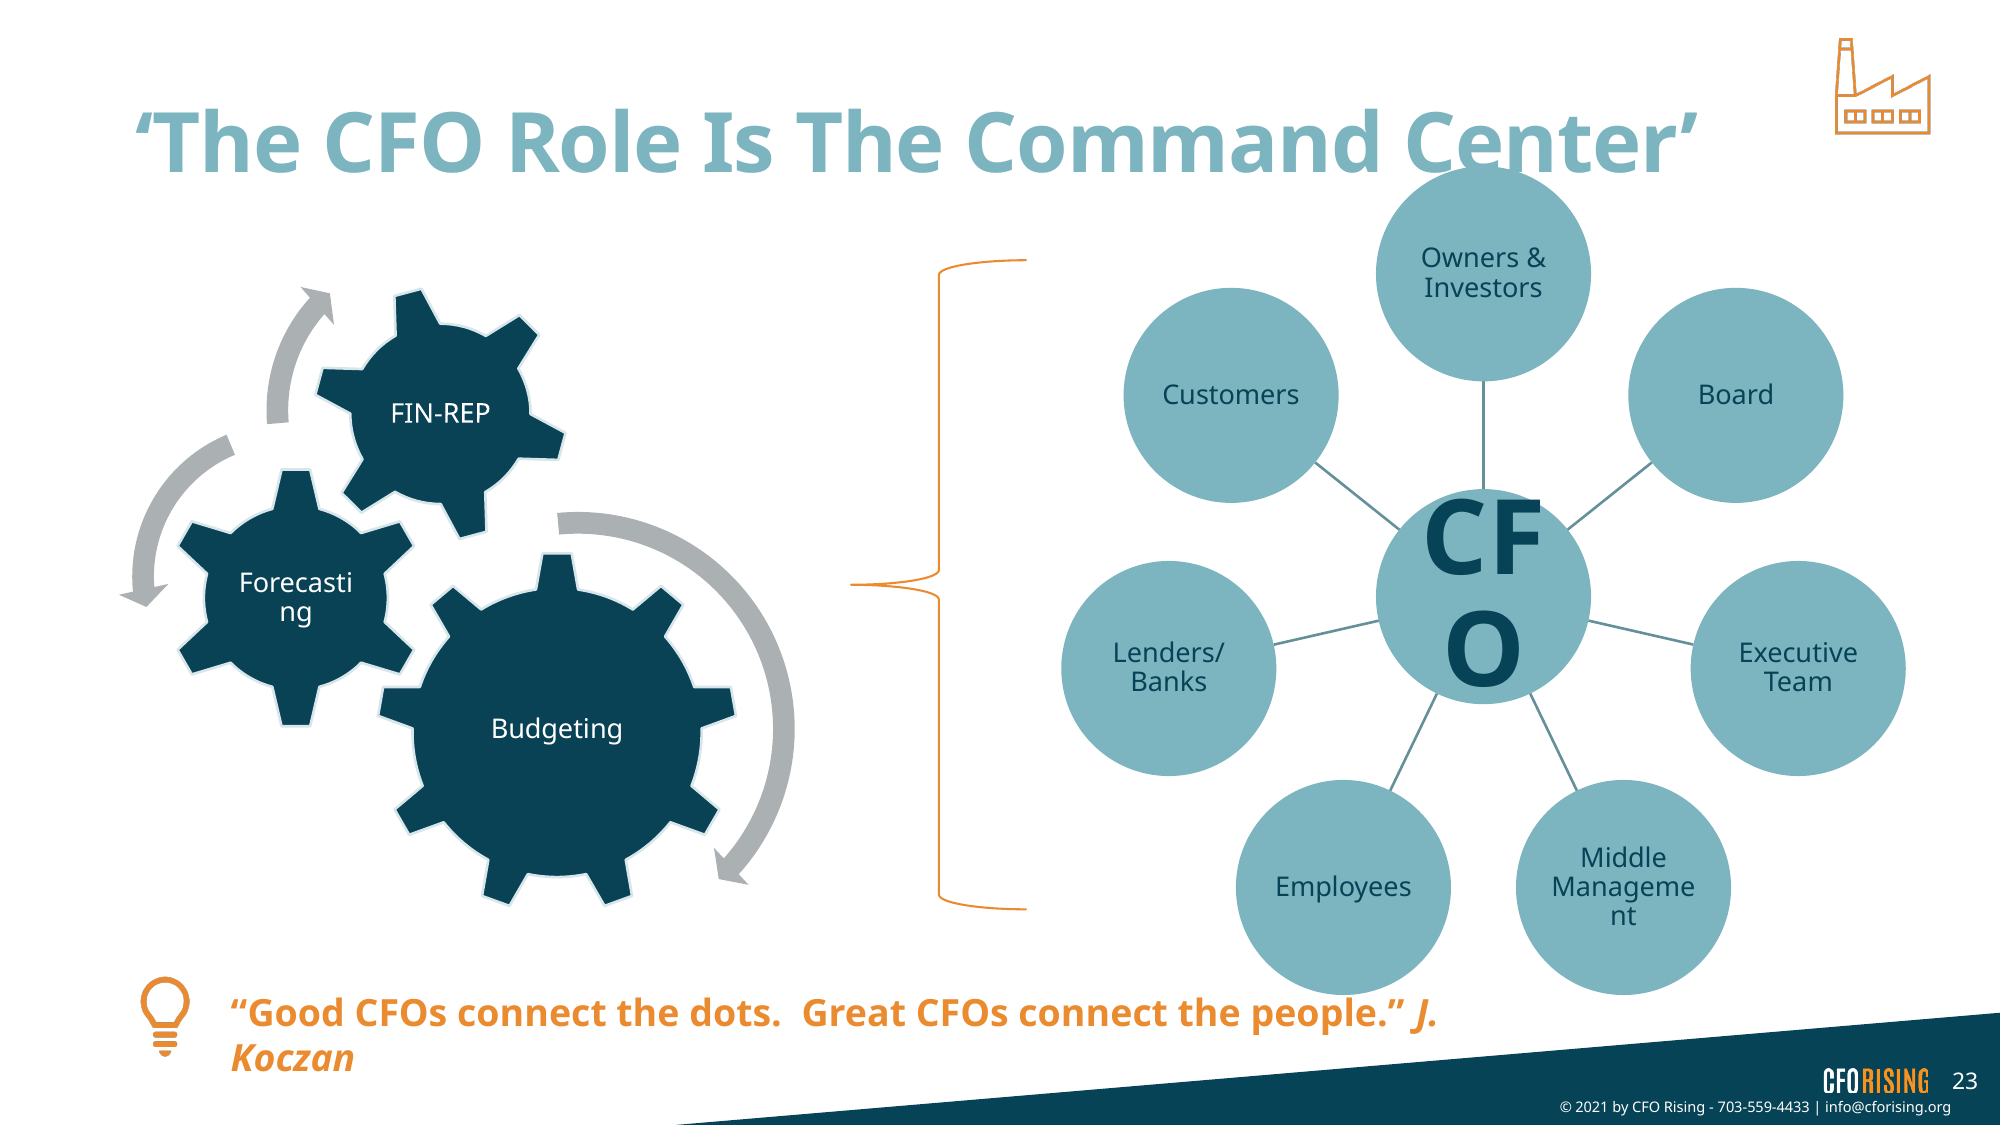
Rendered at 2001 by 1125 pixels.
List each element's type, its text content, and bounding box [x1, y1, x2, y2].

slide_number 23 [1937, 1052, 2000, 1113]
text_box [8, 255, 808, 914]
picture [1816, 20, 1949, 153]
picture [119, 971, 211, 1063]
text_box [849, 162, 2000, 999]
text_box “Good CFOs connect the dots. Great CFOs connect the people.” J. Koczan [230, 981, 1544, 1057]
text_box ‘The CFO Role Is The Command Center’ [120, 61, 1793, 198]
